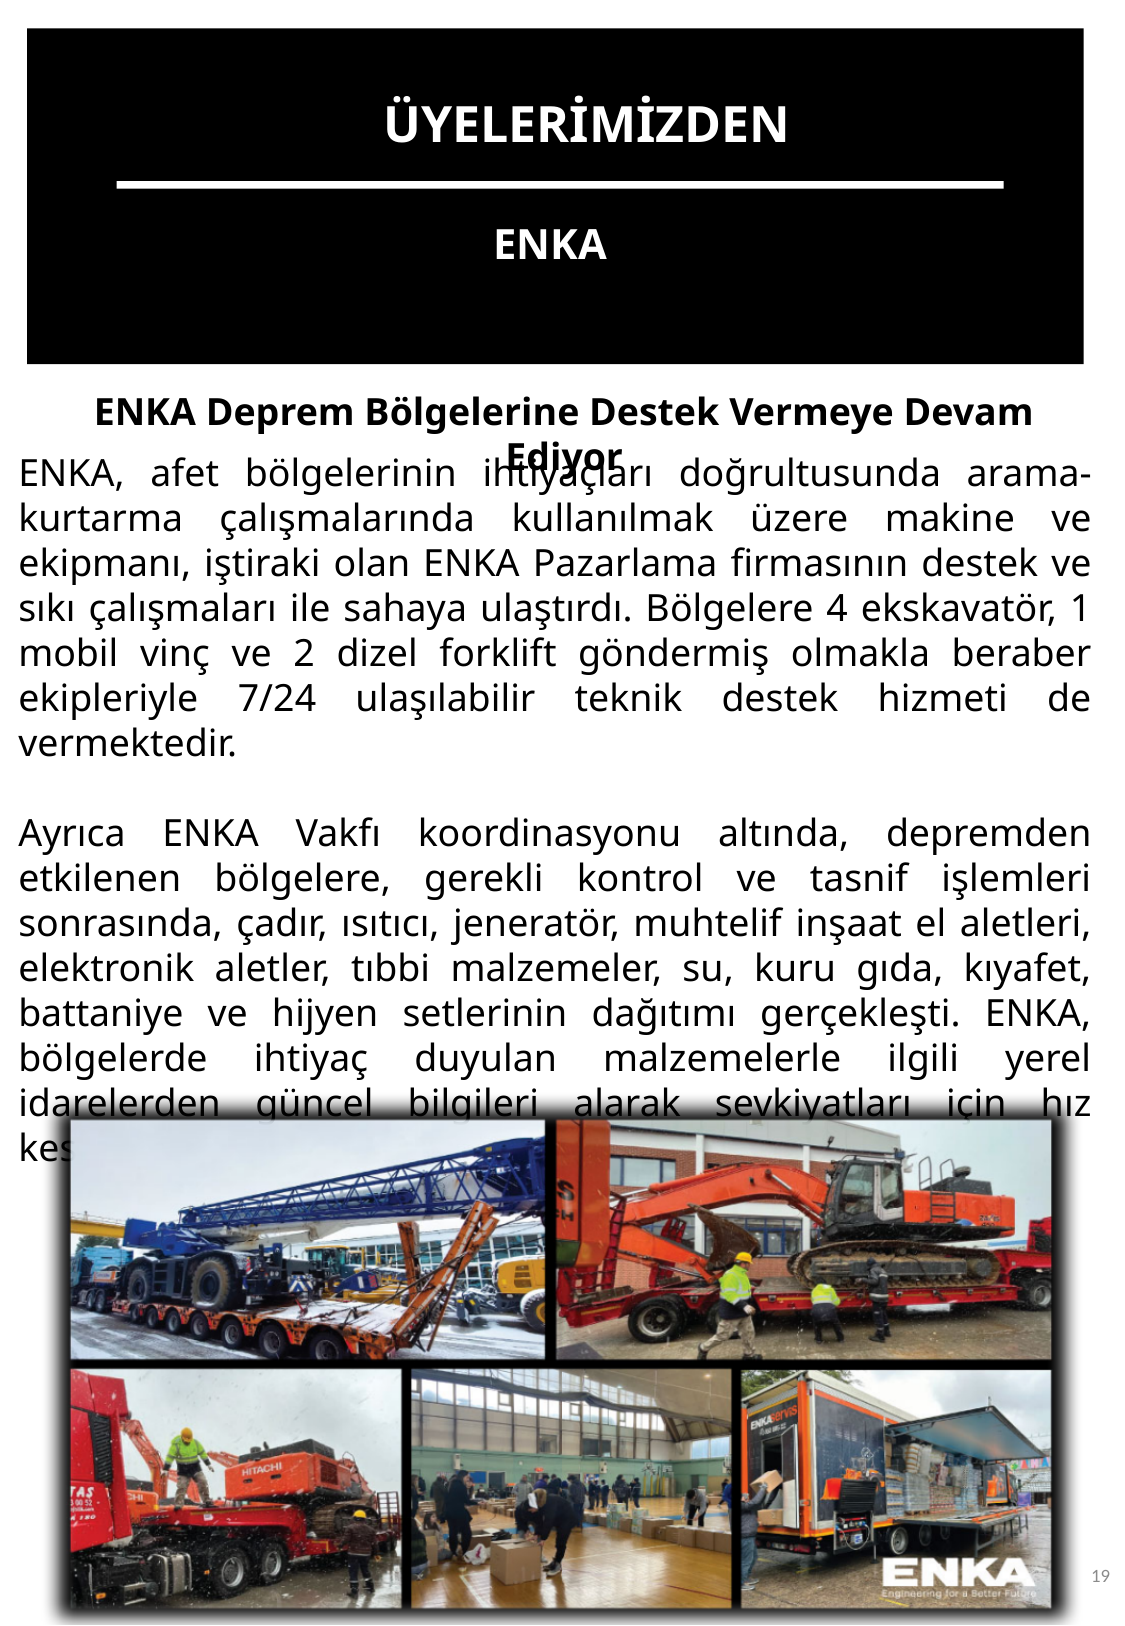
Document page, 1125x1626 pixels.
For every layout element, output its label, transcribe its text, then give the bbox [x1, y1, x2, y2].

text_box ENKA, afet bölgelerinin ihtiyaçları doğrultusunda arama-kurtarma çalışmalarında kullanılmak üzere makine ve ekipmanı, iştiraki olan ENKA Pazarlama firmasının destek ve sıkı çalışmaları ile sahaya ulaştırdı. Bölgelere 4 ekskavatör, 1 mobil vinç ve 2 dizel forklift göndermiş olmakla beraber ekipleriyle 7/24 ulaşılabilir teknik destek hizmeti de vermektedir. Ayrıca ENKA Vakfı koordinasyonu altında, depremden etkilenen bölgelere, gerekli kontrol ve tasnif işlemleri sonrasında, çadır, ısıtıcı, jeneratör, muhtelif inşaat el aletleri, elektronik aletler, tıbbi malzemeler, su, kuru gıda, kıyafet, battaniye ve hijyen setlerinin dağıtımı gerçekleşti. ENKA, bölgelerde ihtiyaç duyulan malzemelerle ilgili yerel idarelerden güncel bilgileri alarak sevkiyatları için hız kesmeden çalışmalarını sürdürmektedir. [3, 441, 1108, 1177]
text_box [26, 27, 1085, 365]
text_box ENKA [237, 210, 874, 276]
text_box ENKA Deprem Bölgelerine Destek Vermeye Devam Ediyor [45, 380, 1083, 441]
picture [41, 1092, 1083, 1625]
slide_number 19 [1083, 1539, 1125, 1611]
text_box [116, 180, 1005, 190]
text_box ÜYELERİMİZDEN [368, 85, 806, 161]
